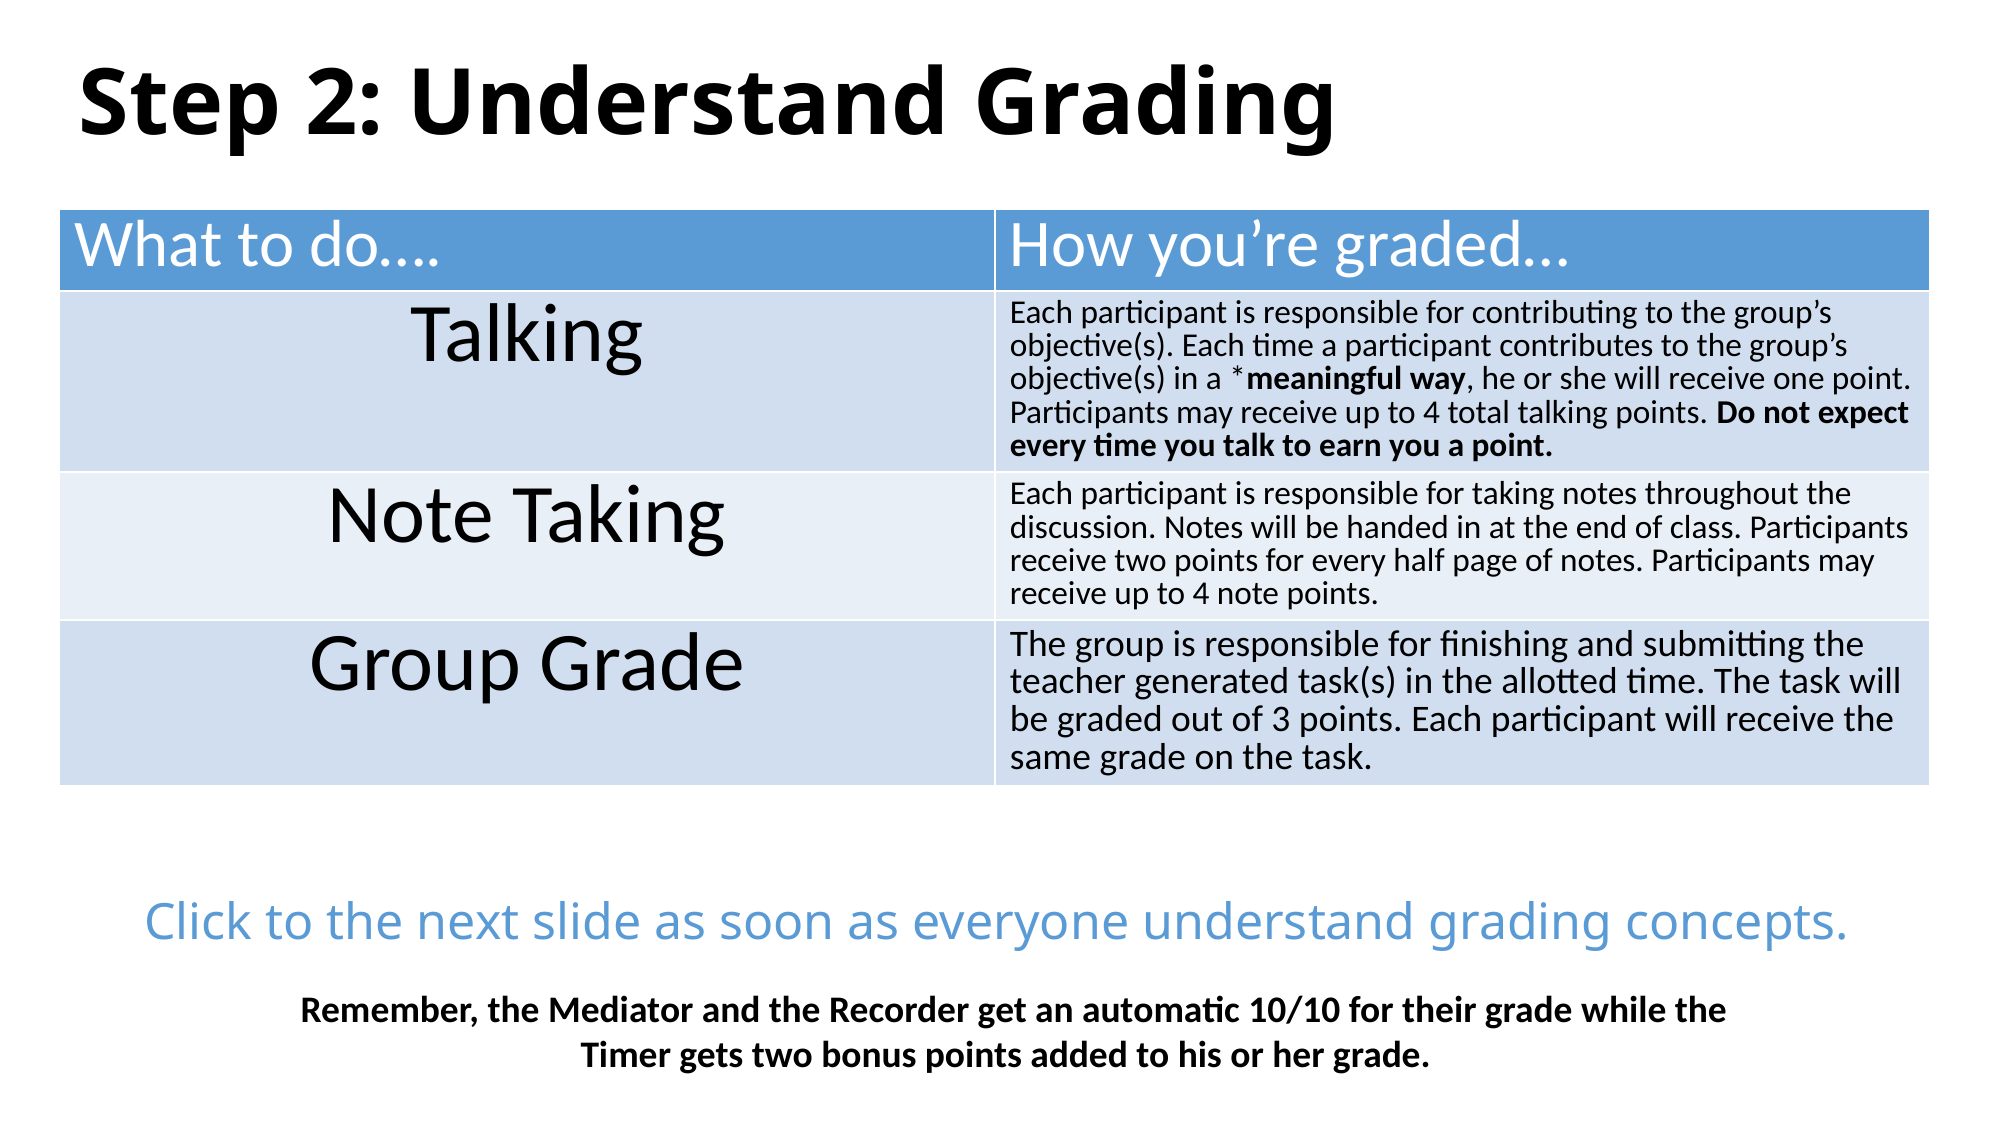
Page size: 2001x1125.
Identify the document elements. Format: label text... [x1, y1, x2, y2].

table_cell Group Grade [60, 621, 994, 785]
text_box Click to the next slide as soon as everyone understand grading concepts. [63, 882, 1931, 1002]
table_cell The group is responsible for finishing and submitting the teacher generated task(s) in the allotted time. The task will be graded out of 3 points. Each participant will receive the same grade on the task. [996, 621, 1929, 785]
table_header How you’re graded… [996, 210, 1929, 290]
table_cell Each participant is responsible for taking notes throughout the discussion. Notes will be handed in at the end of class. Participants receive two points for every half page of notes. Participants may receive up to 4 note points. [996, 473, 1929, 619]
table_cell Each participant is responsible for contributing to the group’s objective(s). Each time a participant contributes to the group’s objective(s) in a *meaningful way, he or she will receive one point. Participants may receive up to 4 total talking points. Do not expect every time you talk to earn you a point. [996, 292, 1929, 471]
table_header What to do…. [60, 210, 994, 290]
text_box Remember, the Mediator and the Recorder get an automatic 10/10 for their grade while the Timer gets two bonus points added to his or her grade. [242, 1002, 1787, 1082]
table_cell Note Taking [60, 473, 994, 619]
table_cell Talking [60, 292, 994, 471]
title Step 2: Understand Grading [63, 0, 1935, 210]
